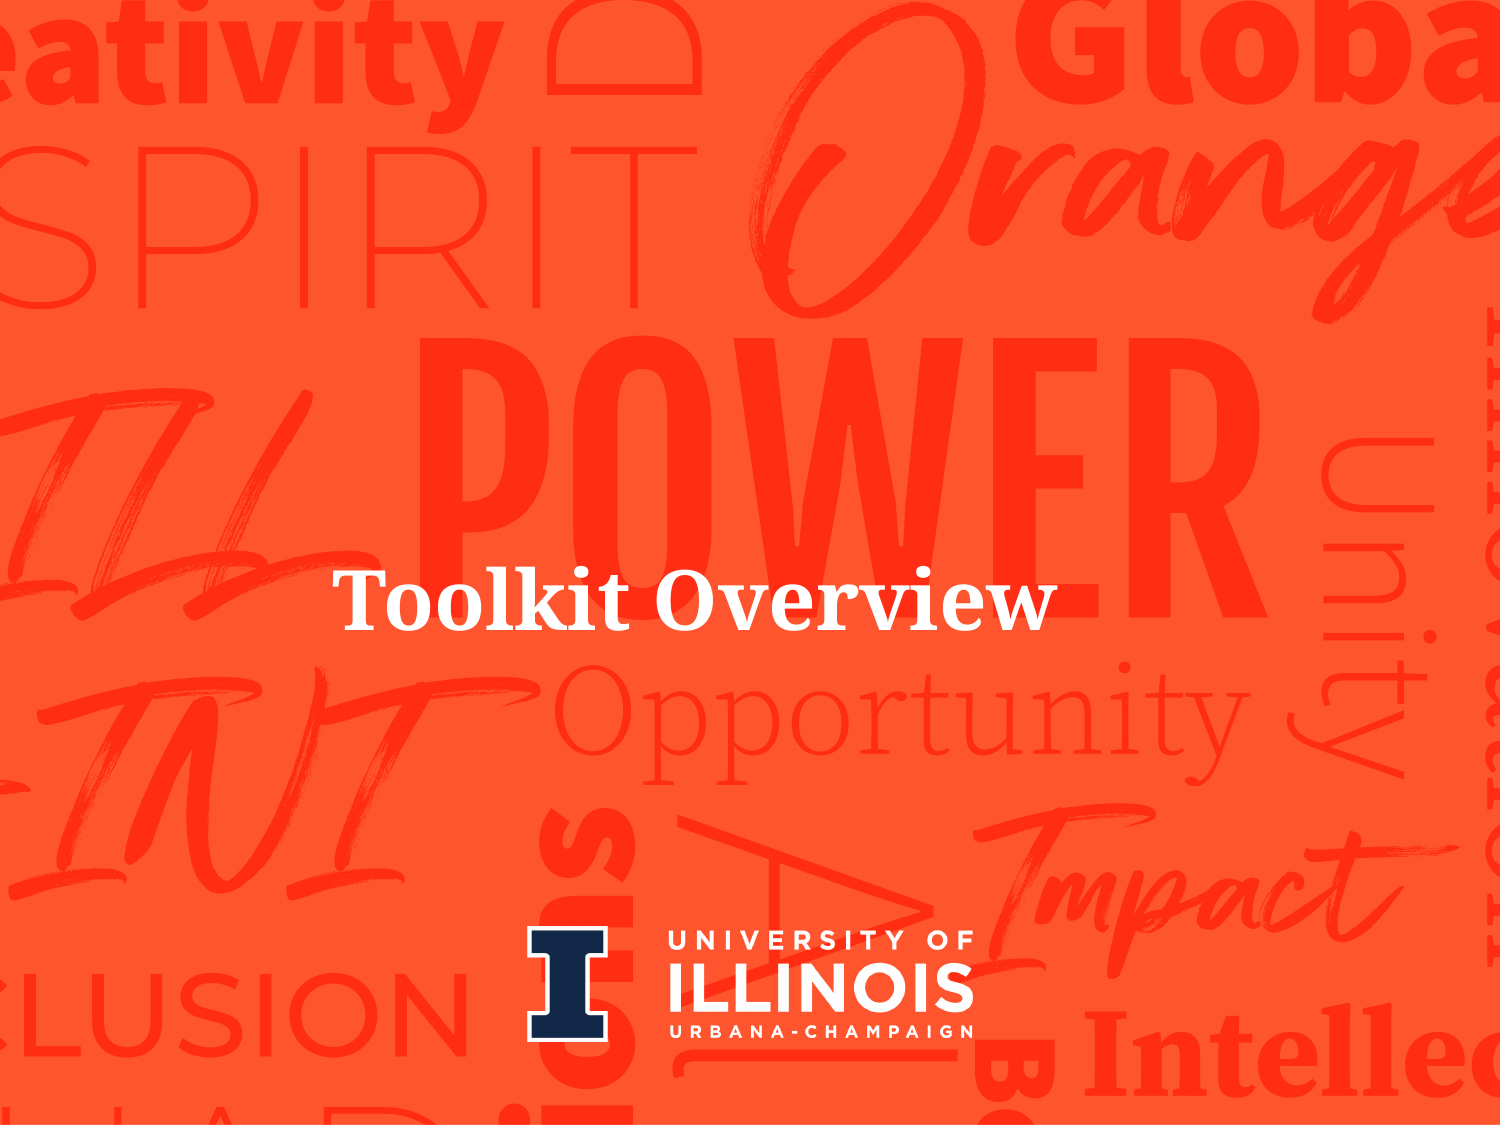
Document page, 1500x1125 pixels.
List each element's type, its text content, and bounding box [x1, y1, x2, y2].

picture [0, 0, 1500, 1125]
title Toolkit Overview [317, 264, 1385, 656]
